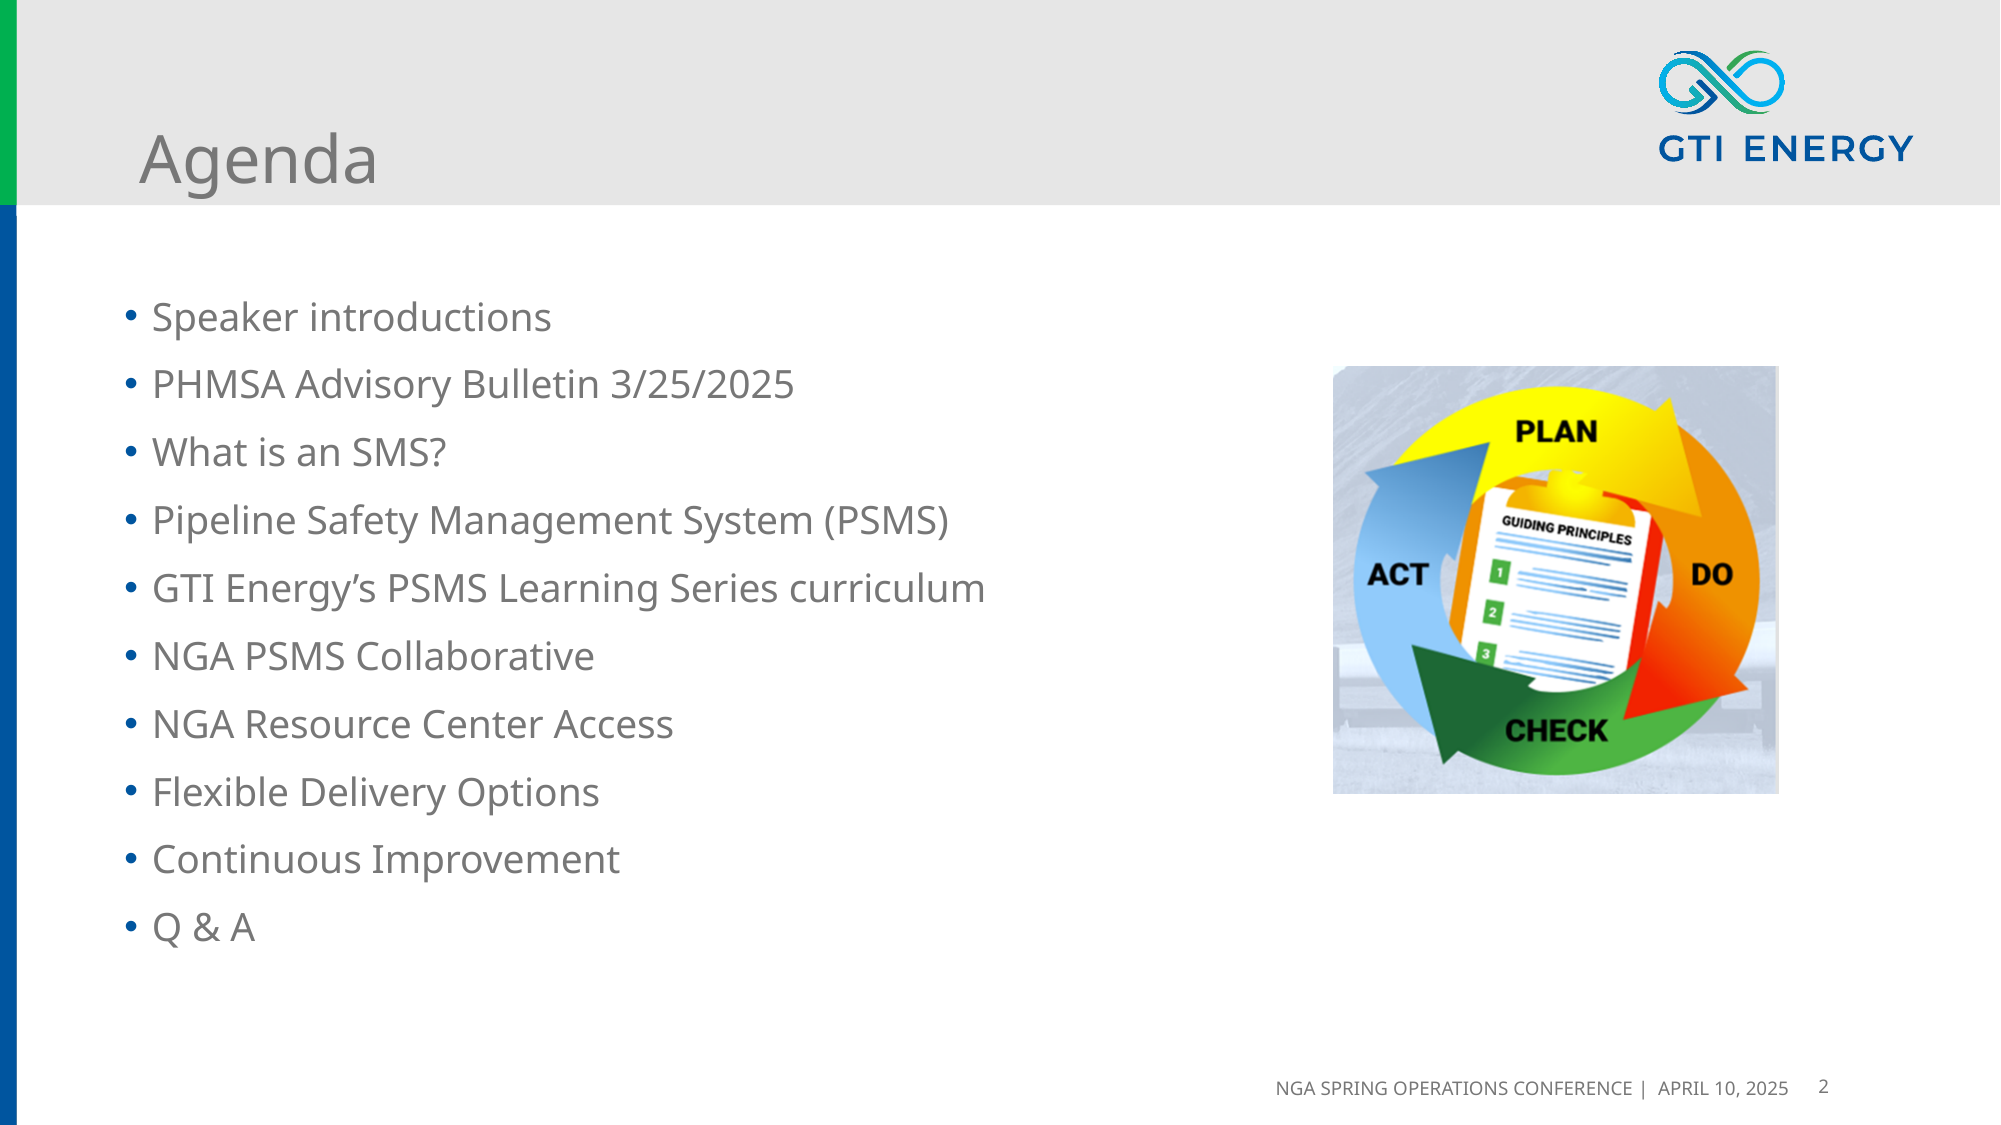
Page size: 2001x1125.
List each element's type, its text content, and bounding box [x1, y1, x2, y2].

slide_number 2 [1803, 1057, 1932, 1118]
footer NGA Spring Operations Conference | April 10, 2025 [1158, 1057, 1803, 1118]
picture [1333, 365, 1780, 794]
title Agenda [124, 39, 1627, 206]
text_box Speaker introductions PHMSA Advisory Bulletin 3/25/2025 What is an SMS? Pipeline Safety Management System (PSMS) GTI Energy’s PSMS Learning Series curriculum NGA PSMS Collaborative NGA Resource Center Access Flexible Delivery Options Continuous Improvement Q & A [124, 284, 1063, 963]
